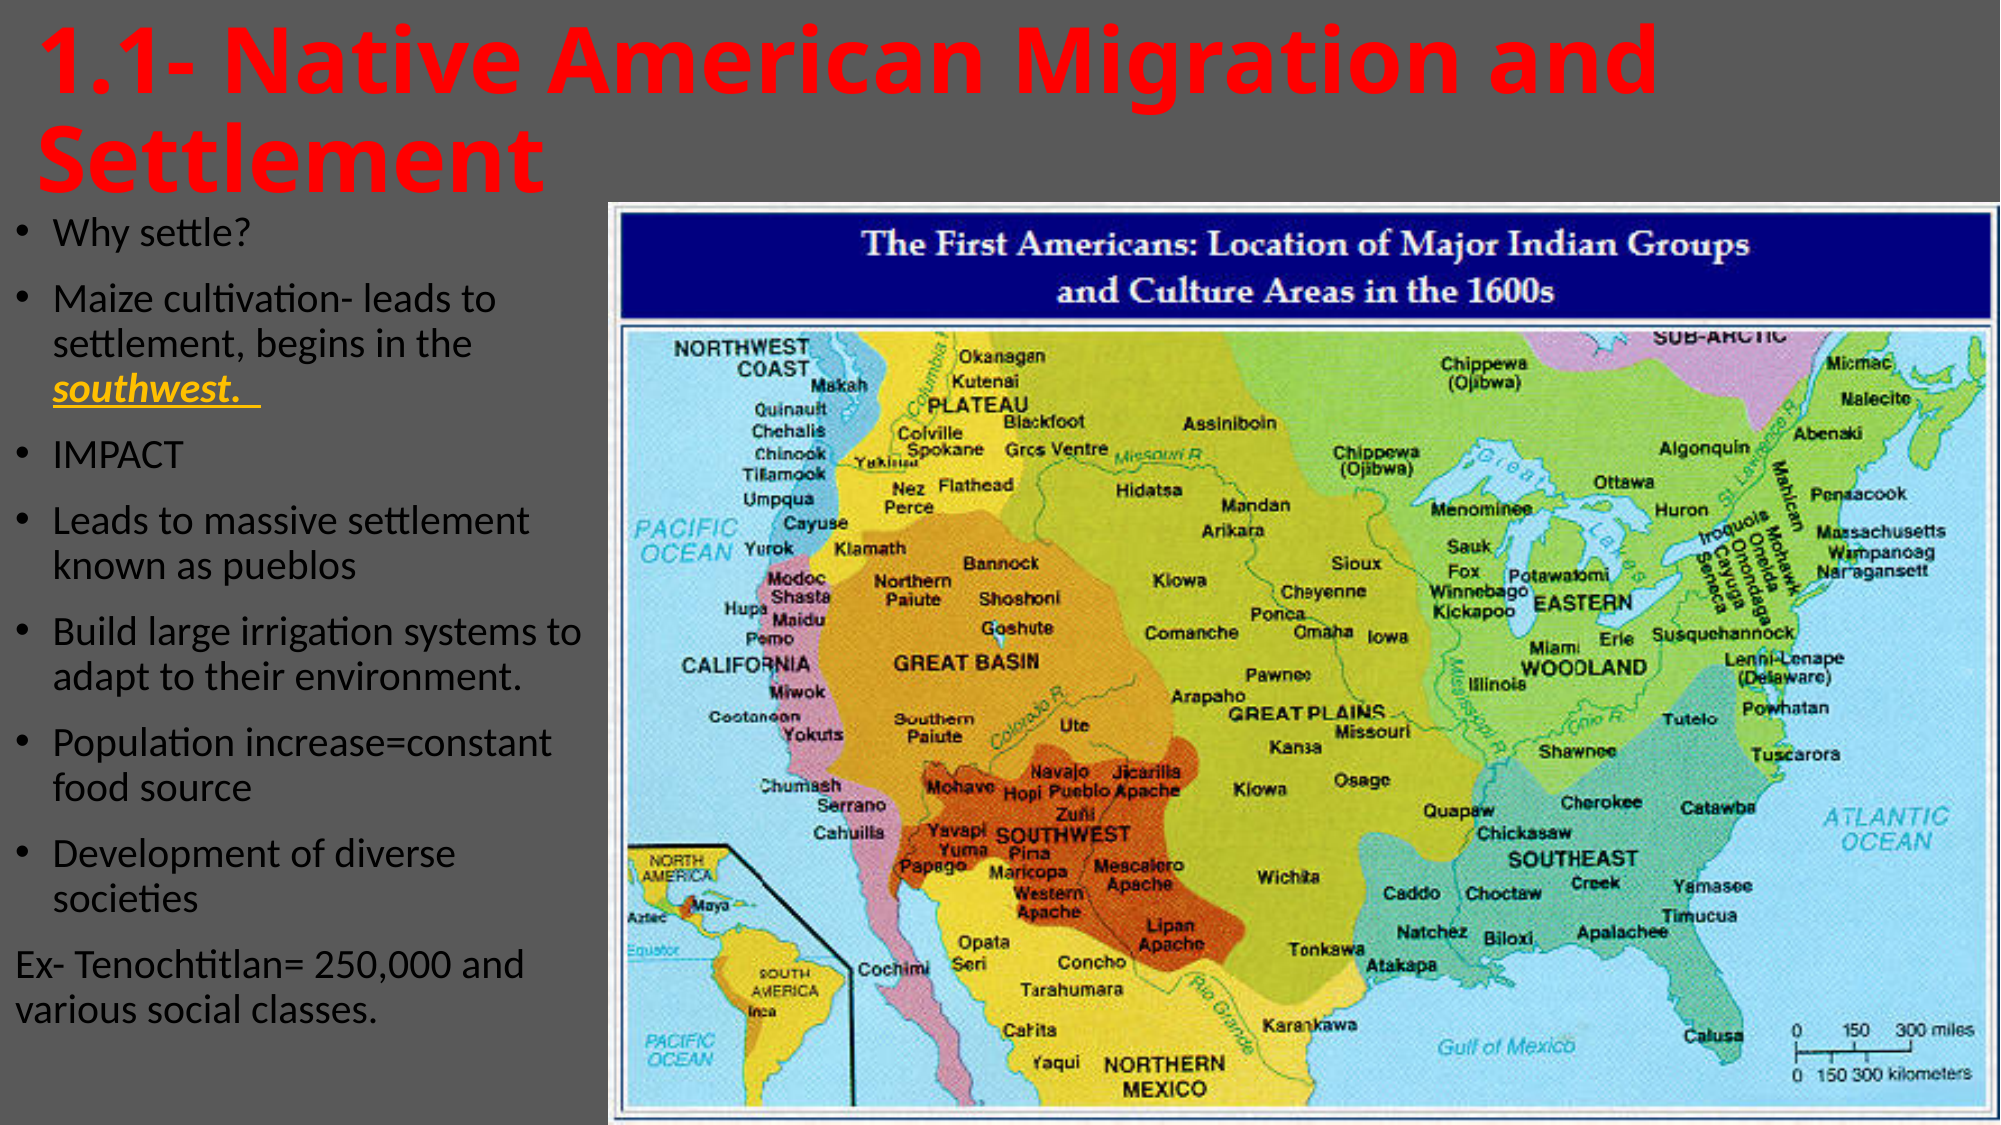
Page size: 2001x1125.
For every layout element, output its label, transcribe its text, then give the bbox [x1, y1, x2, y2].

title 1.1- Native American Migration and Settlement [20, 4, 1863, 202]
picture [608, 202, 2000, 1125]
list Why settle? Maize cultivation- leads to settlement, begins in the southwest. IMPACT Leads to massive settlement known as pueblos Build large irrigation systems to adapt to their environment. Population increase=constant food source Development of diverse societies Ex- Tenochtitlan= 250,000 and various social classes. [0, 202, 608, 1125]
